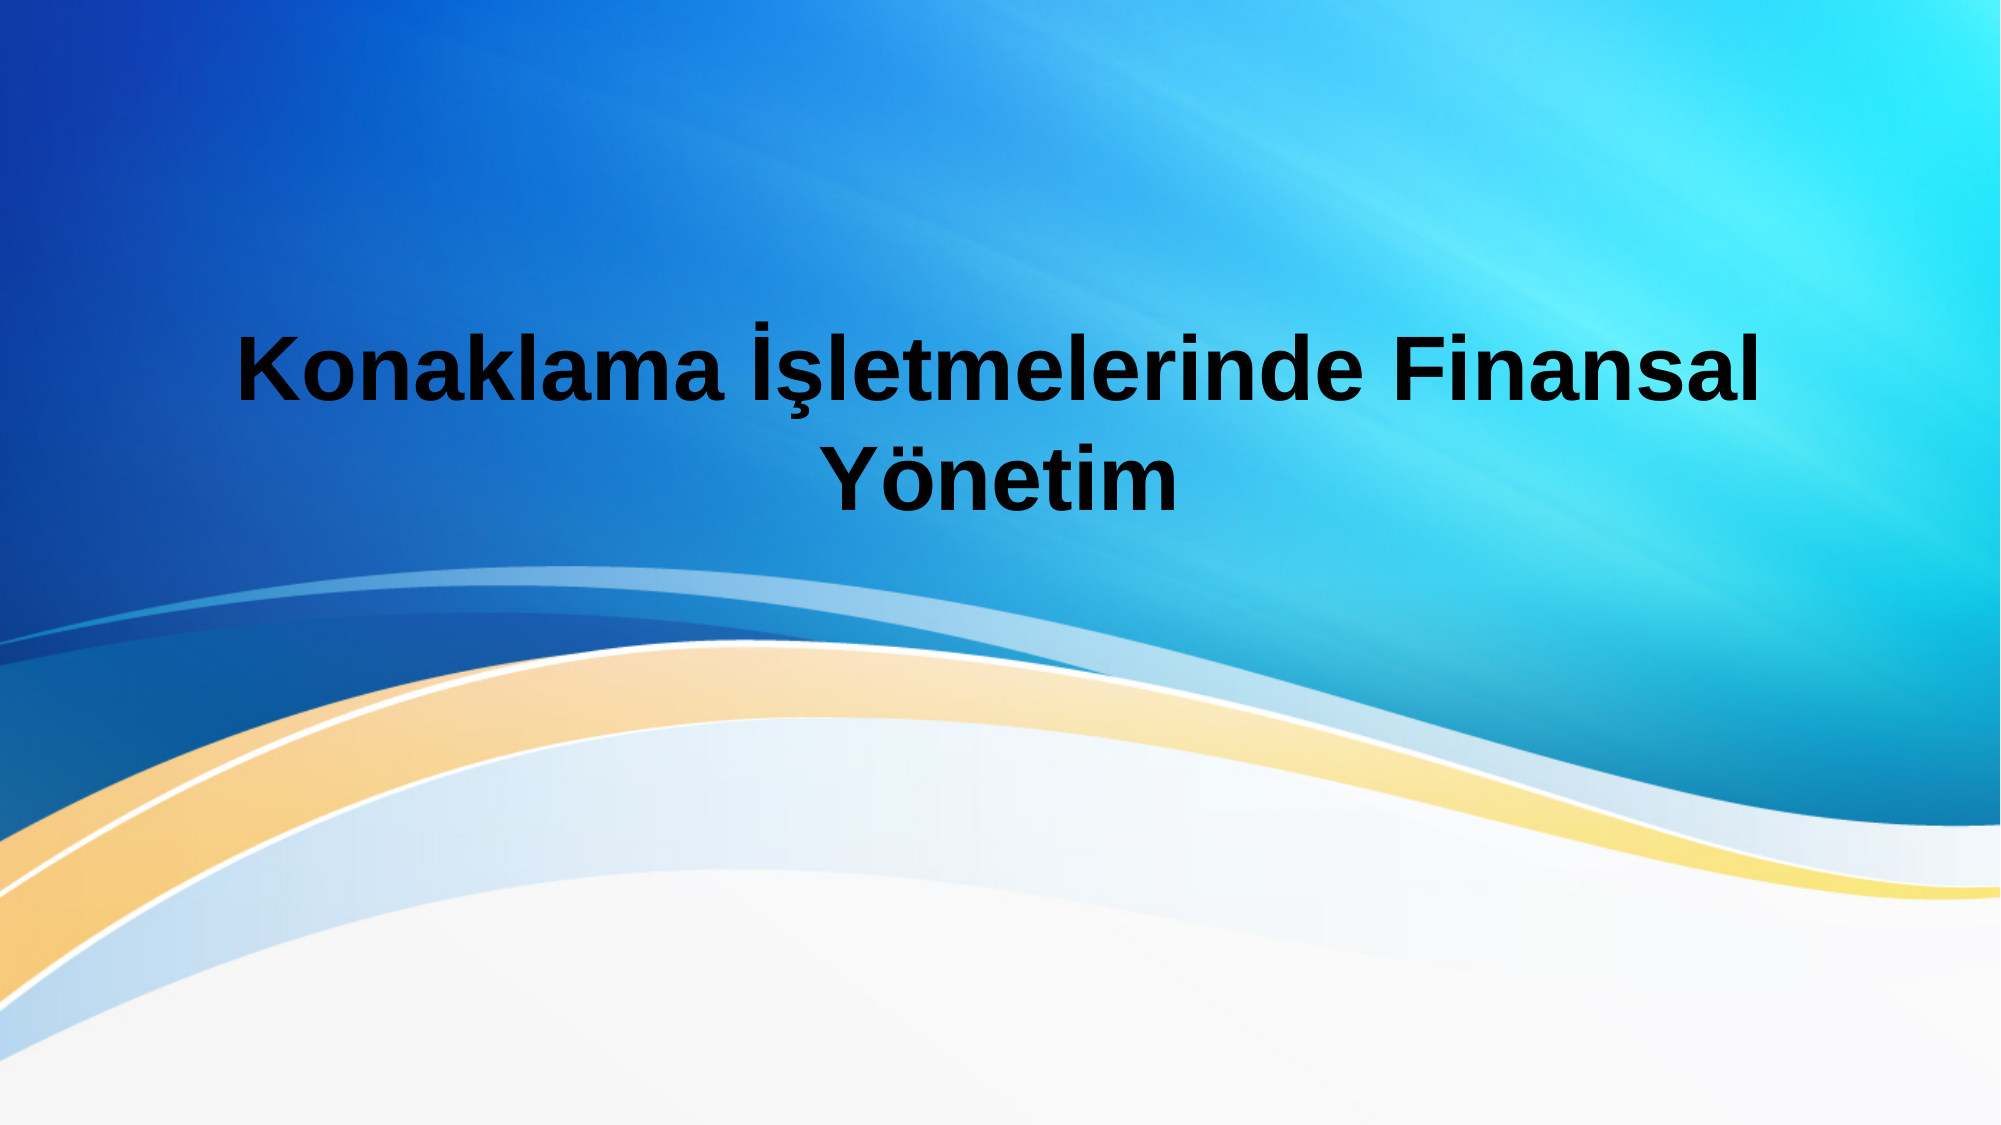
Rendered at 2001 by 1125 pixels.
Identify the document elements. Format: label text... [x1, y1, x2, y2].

title Konaklama İşletmelerinde Finansal Yönetim [102, 196, 1898, 643]
picture [0, 0, 2001, 1125]
